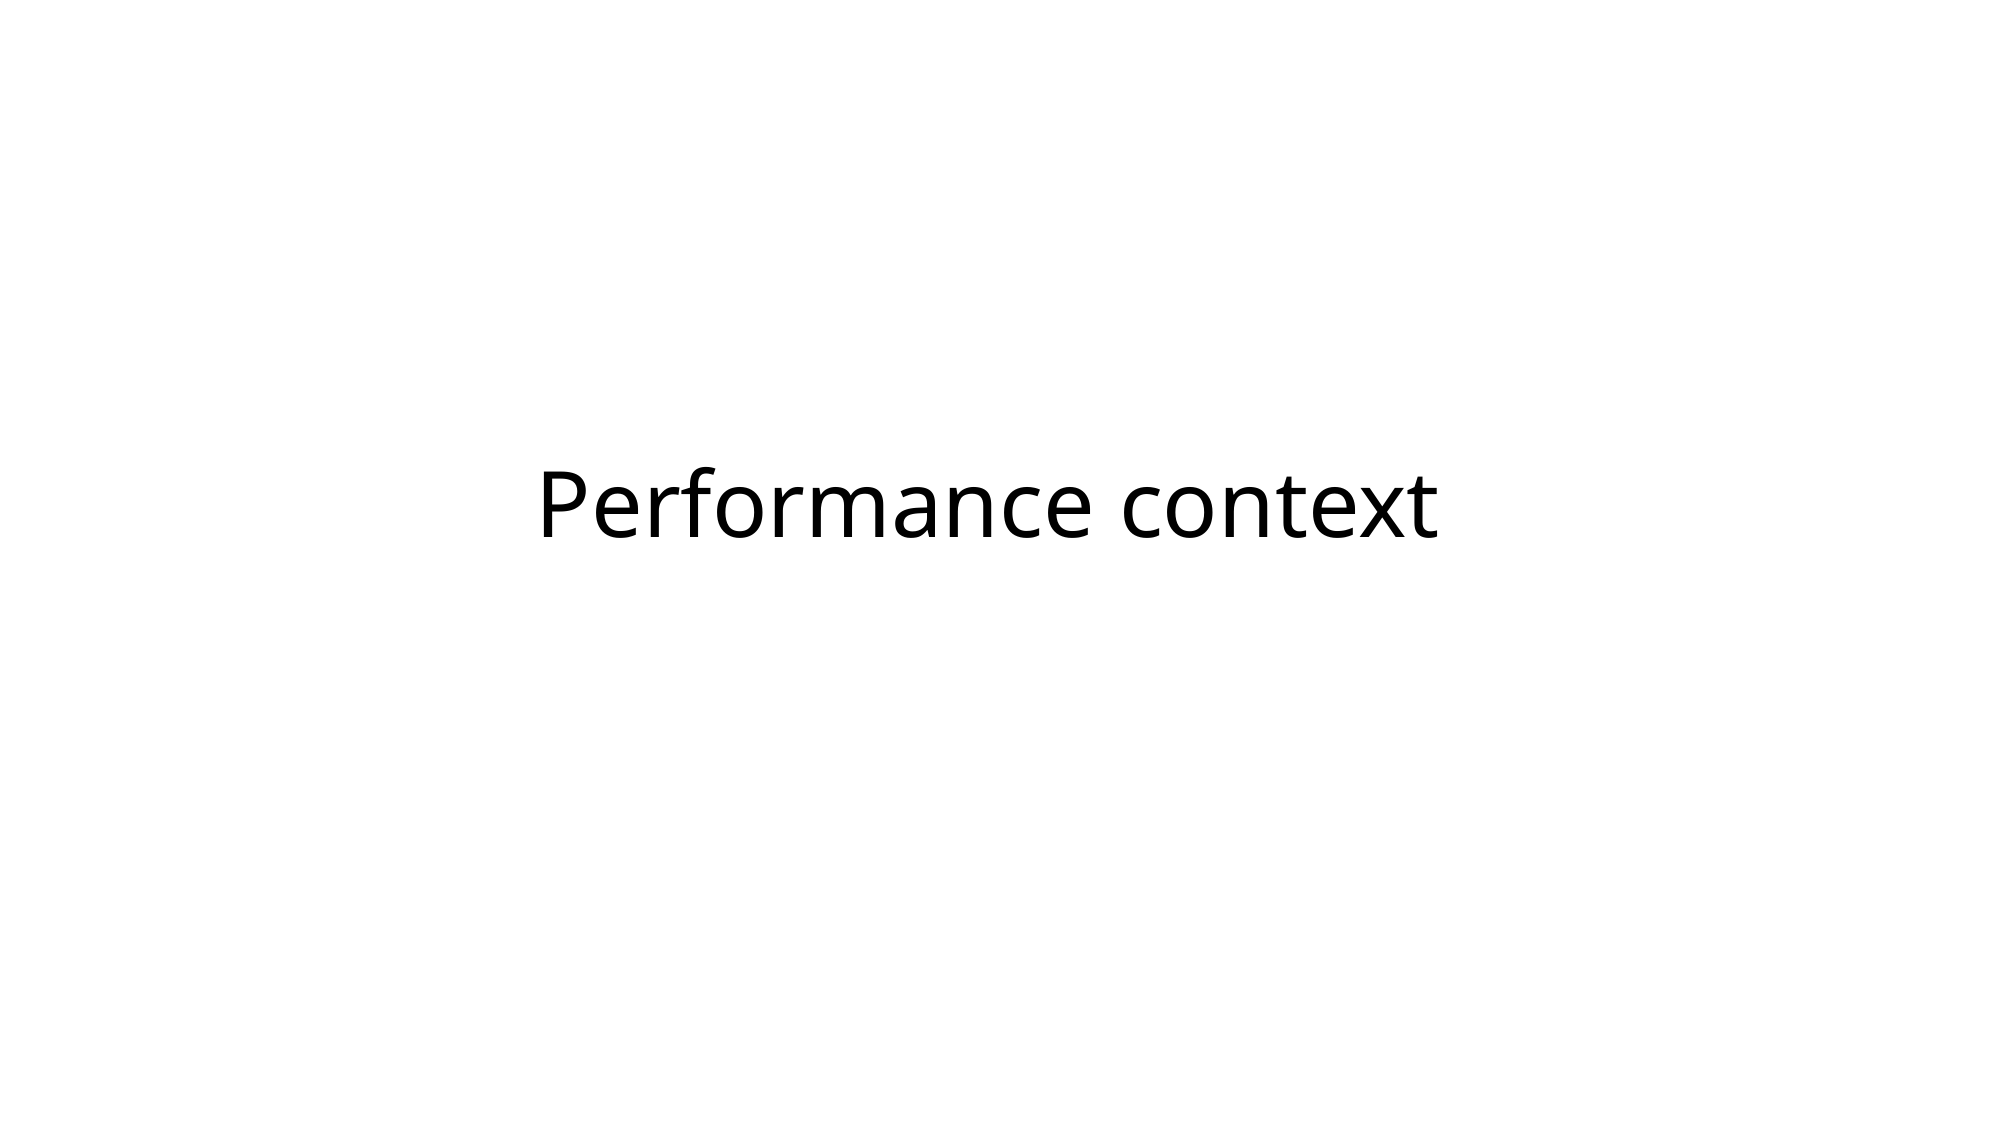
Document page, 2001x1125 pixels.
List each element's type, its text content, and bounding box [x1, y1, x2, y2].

title Performance context [137, 453, 1863, 672]
